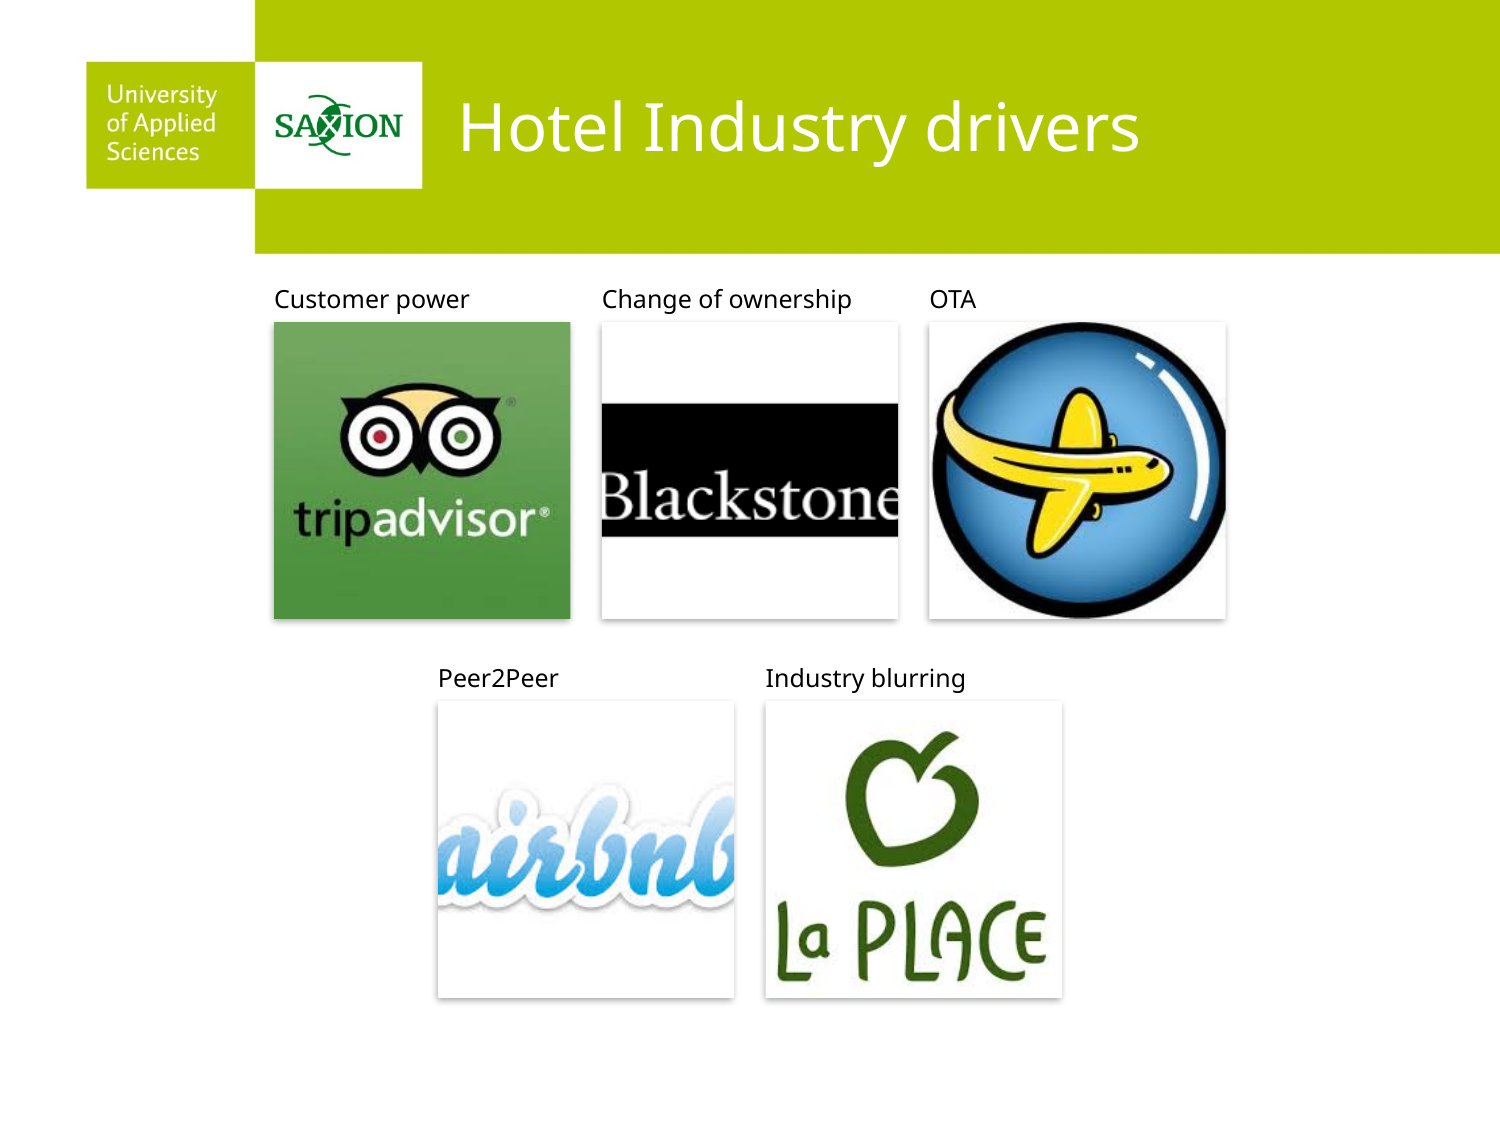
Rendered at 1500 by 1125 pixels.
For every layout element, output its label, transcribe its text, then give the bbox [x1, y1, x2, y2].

text_box [668, 219, 1107, 260]
title Hotel Industry drivers [442, 30, 1425, 219]
picture [0, 0, 1500, 1008]
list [74, 262, 1426, 1006]
